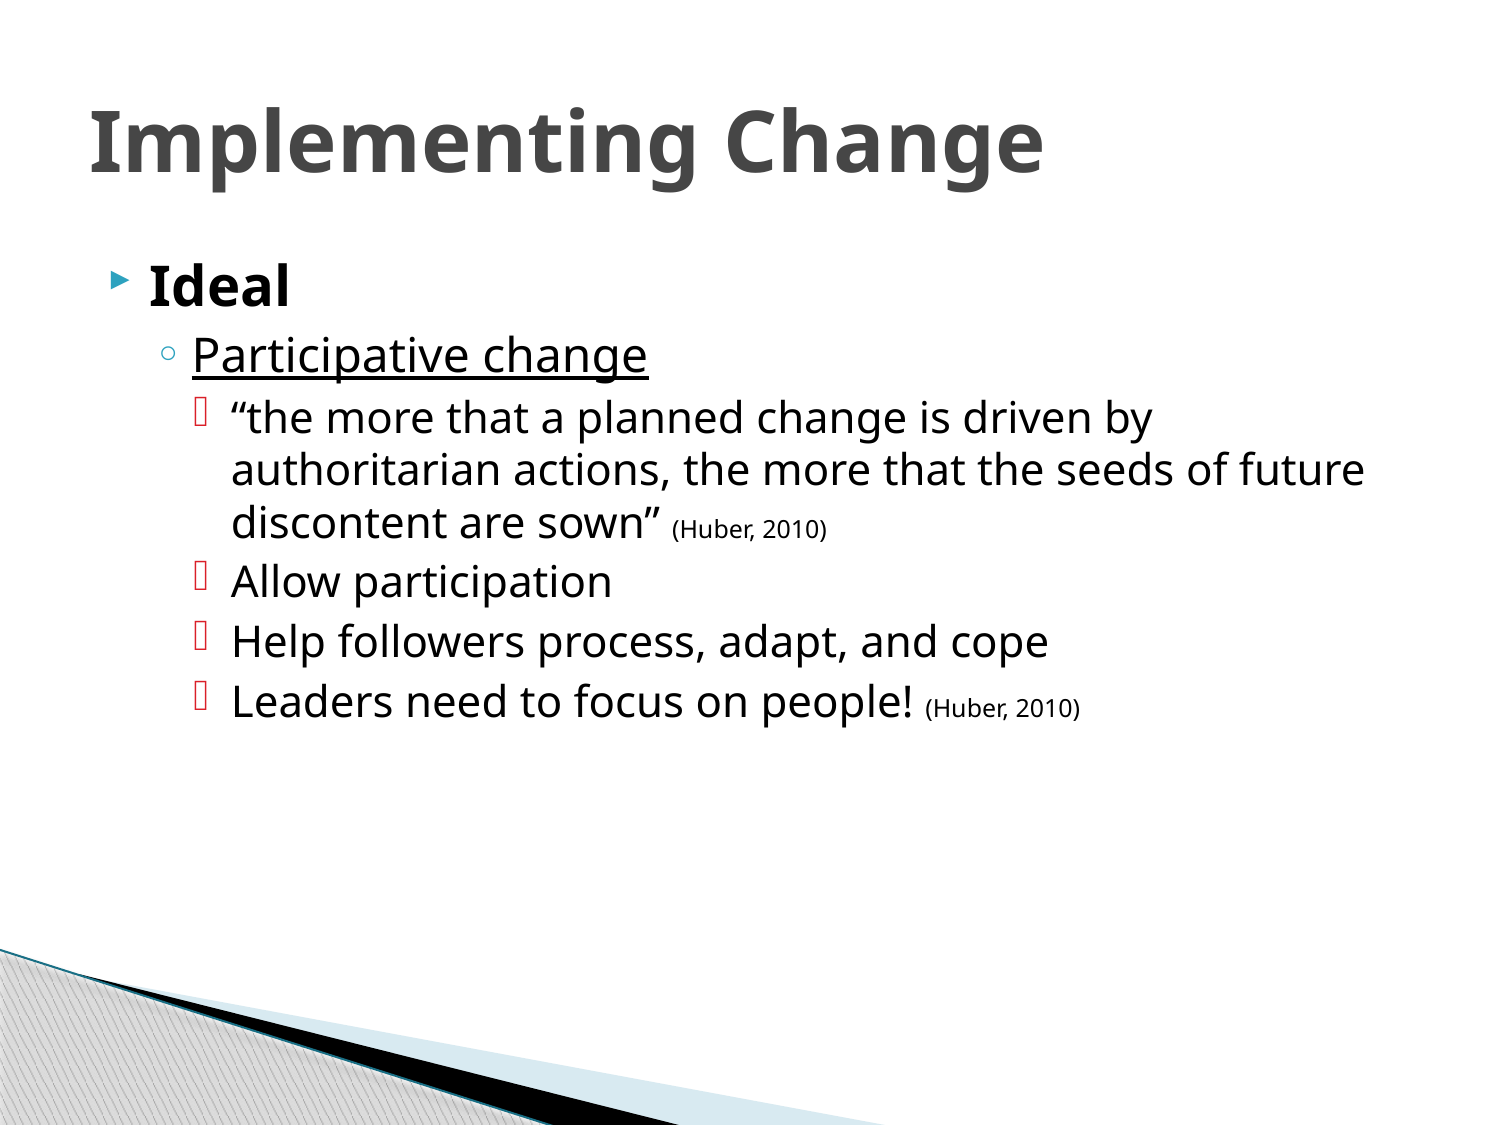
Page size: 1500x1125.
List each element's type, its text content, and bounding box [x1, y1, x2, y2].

list Ideal Participative change “the more that a planned change is driven by authoritarian actions, the more that the seeds of future discontent are sown” (Huber, 2010) Allow participation Help followers process, adapt, and cope Leaders need to focus on people! (Huber, 2010) [75, 243, 1425, 986]
title Implementing Change [75, 45, 1425, 233]
